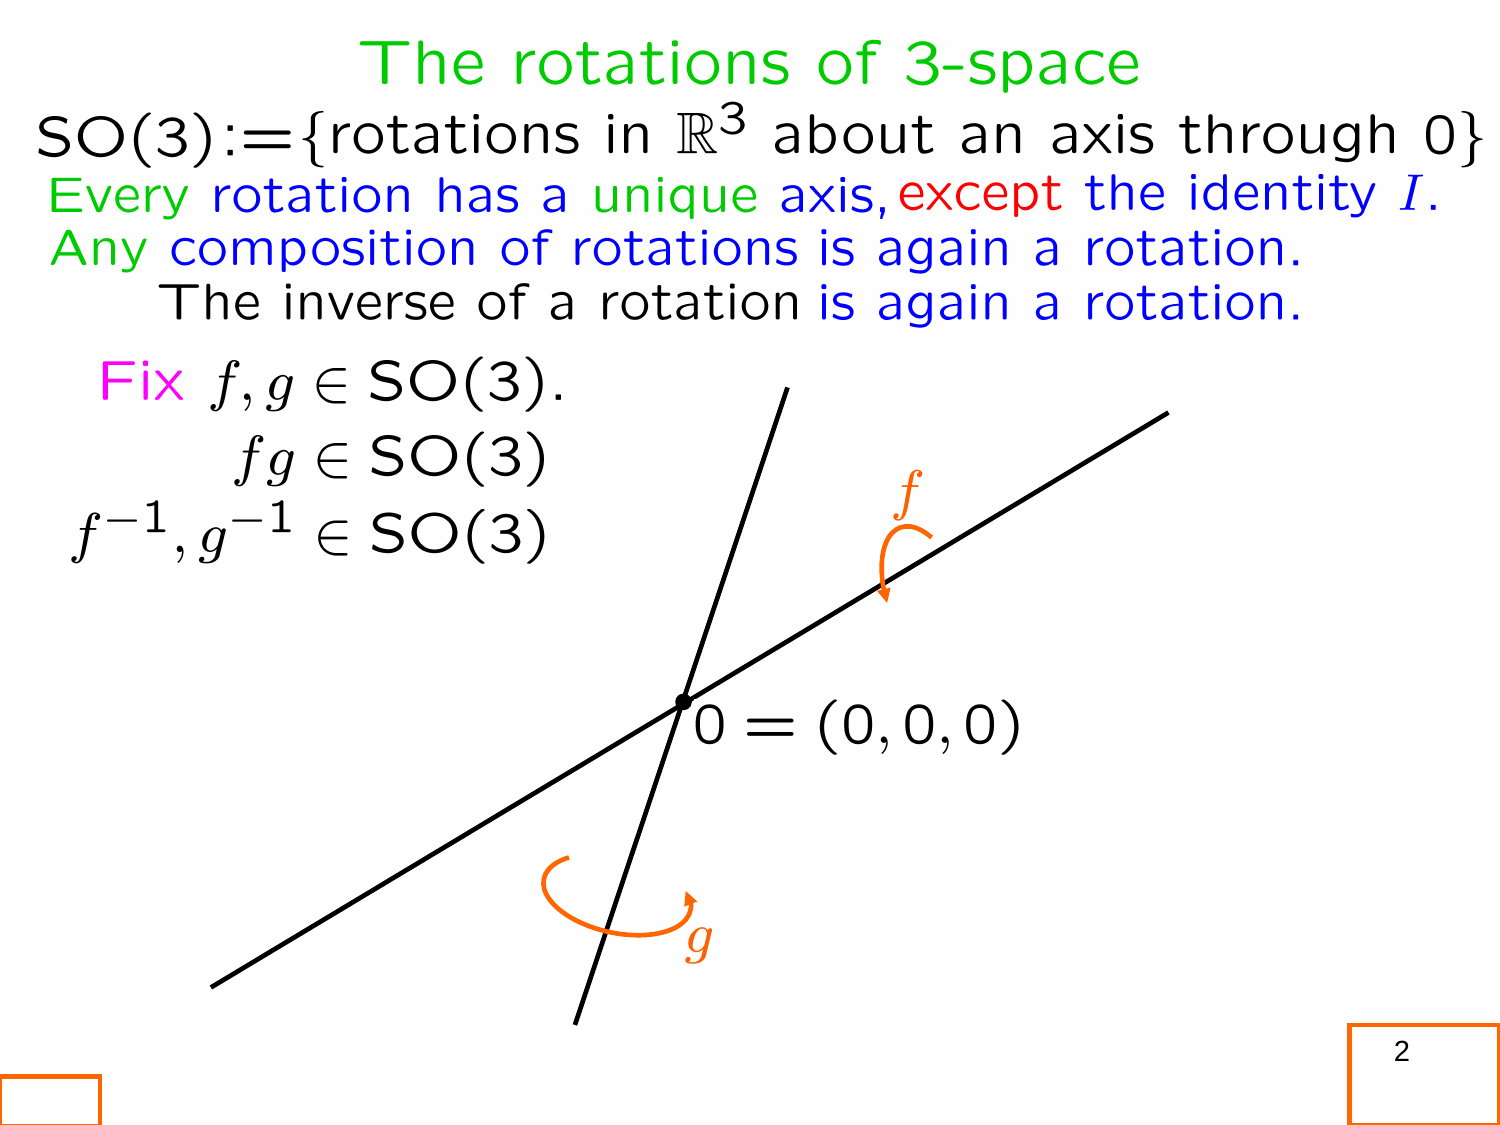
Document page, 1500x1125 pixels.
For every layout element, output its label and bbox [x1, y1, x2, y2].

picture [359, 37, 1141, 94]
picture [683, 925, 715, 965]
picture [49, 176, 887, 221]
picture [49, 226, 798, 273]
picture [37, 112, 212, 169]
picture [821, 229, 1300, 276]
picture [899, 174, 1438, 219]
picture [891, 468, 923, 522]
picture [299, 99, 1484, 171]
picture [694, 699, 1020, 757]
picture [821, 283, 1300, 330]
text_box [210, 412, 569, 988]
picture [224, 124, 293, 156]
picture [233, 431, 545, 488]
picture [158, 281, 798, 320]
picture [101, 356, 561, 413]
text_box [0, 1076, 100, 1125]
text_box [791, 412, 1169, 988]
text_box [574, 387, 788, 1026]
text_box [1349, 1025, 1500, 1125]
picture [70, 500, 547, 565]
